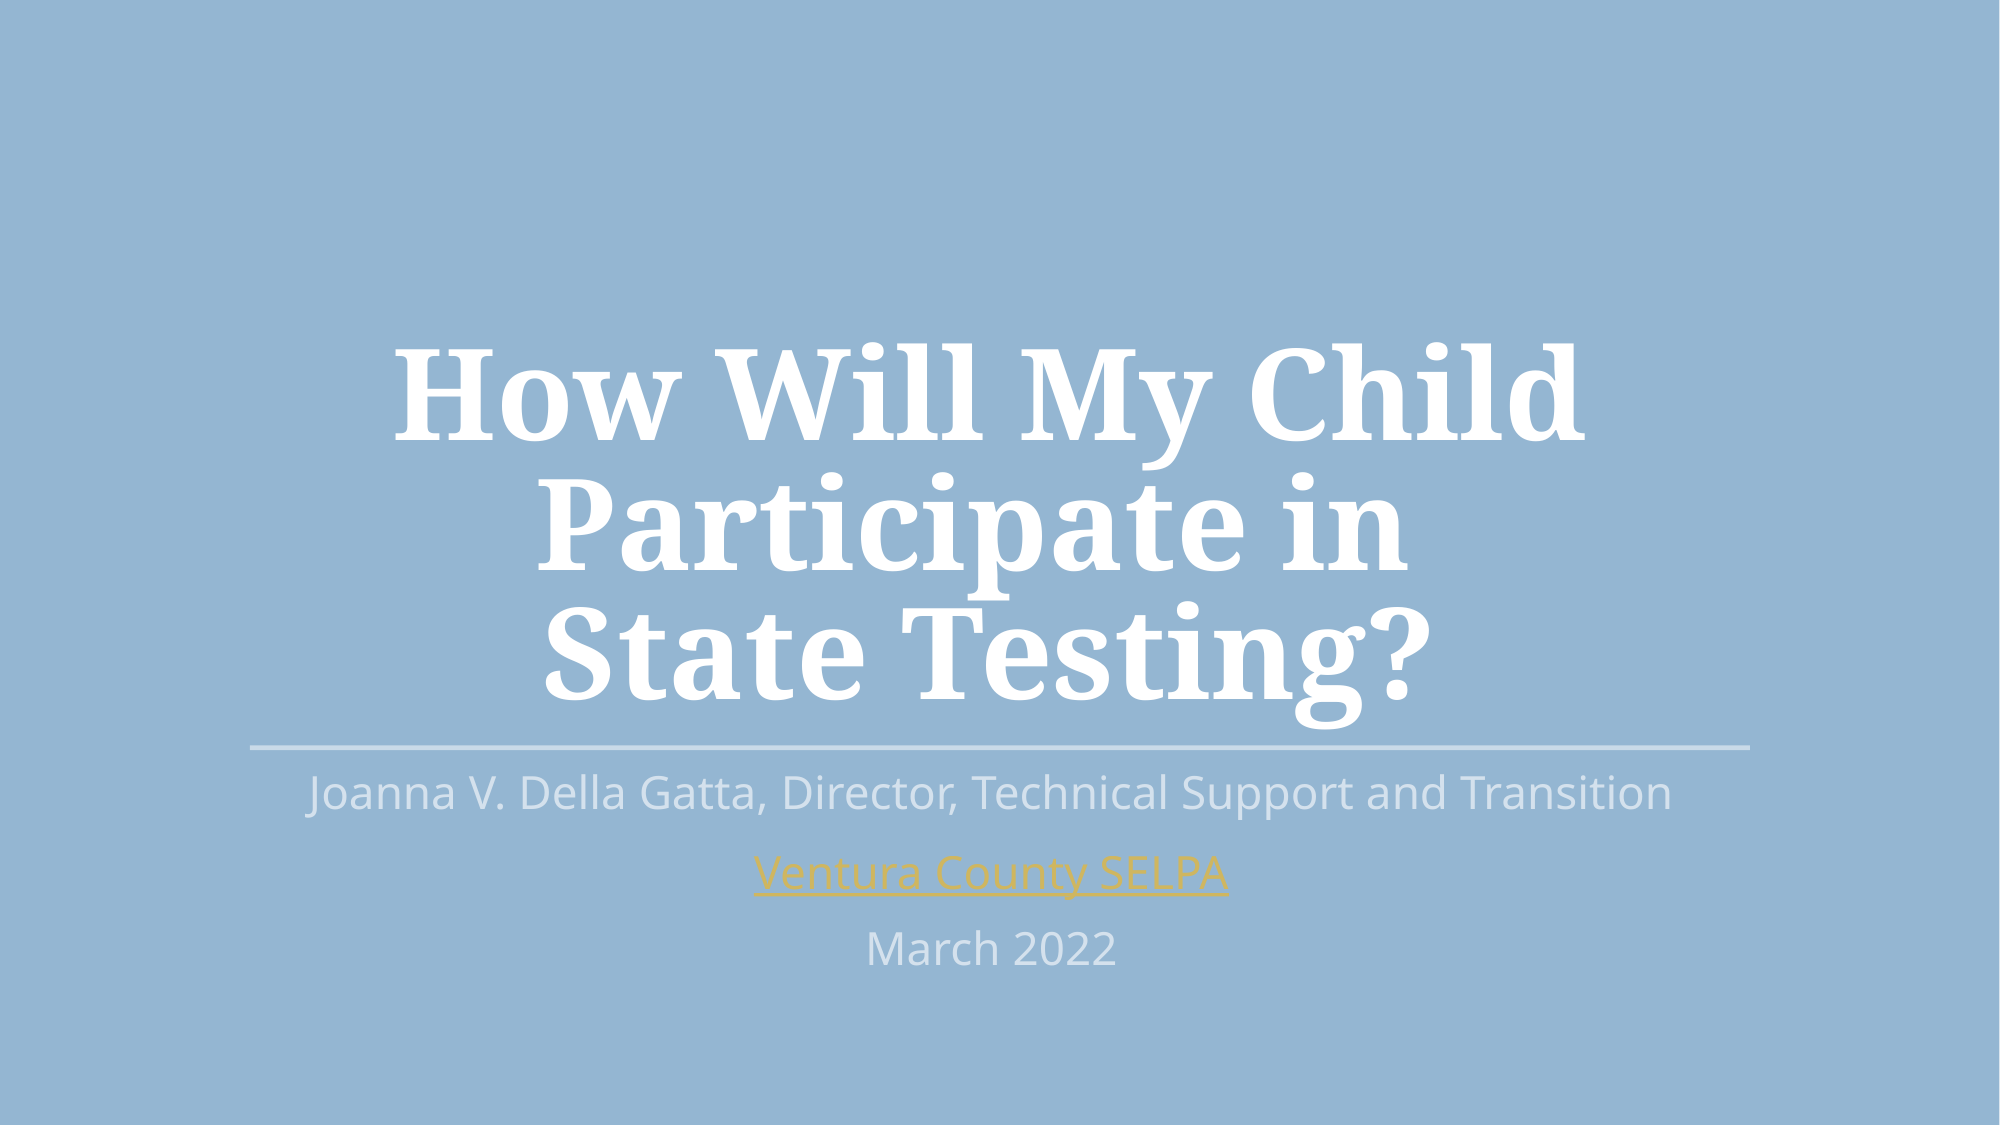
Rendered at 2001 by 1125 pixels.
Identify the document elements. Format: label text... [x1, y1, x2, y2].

title How Will My Child Participate in State Testing? [172, 154, 1808, 733]
text_box [0, 0, 2000, 1125]
subtitle Joanna V. Della Gatta, Director, Technical Support and Transition Ventura County SELPA March 2022 [175, 762, 1808, 1007]
